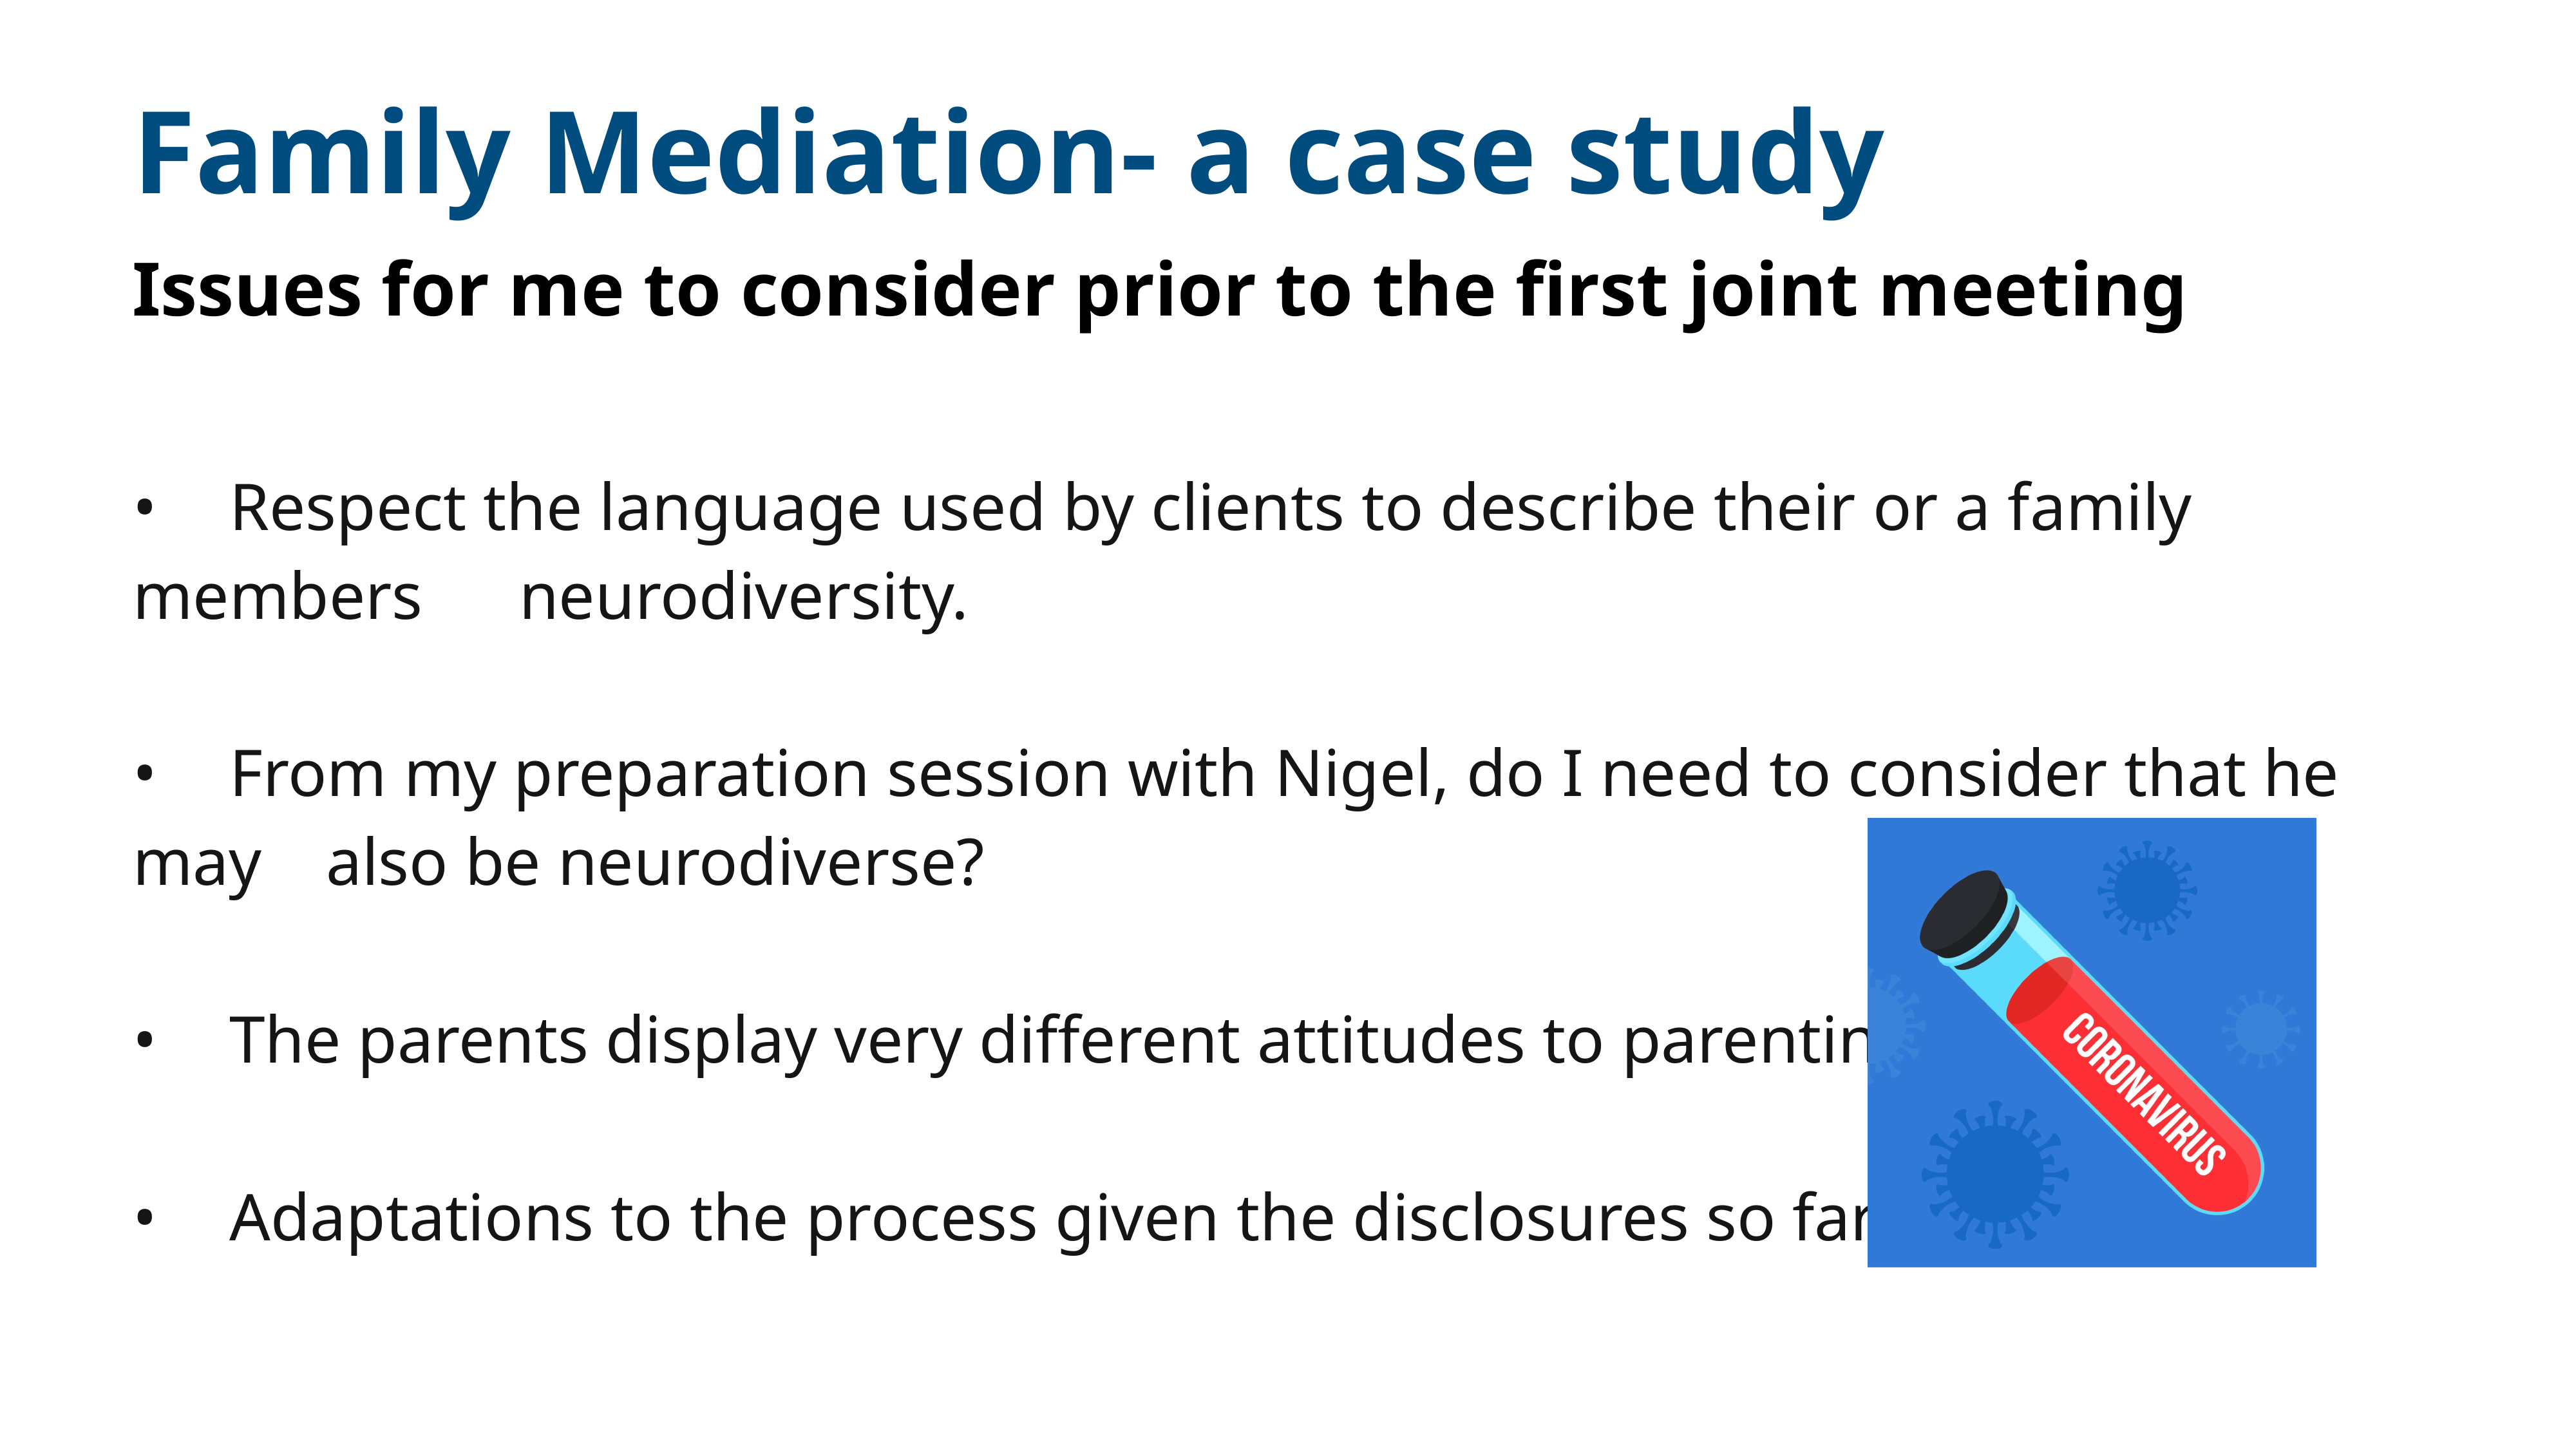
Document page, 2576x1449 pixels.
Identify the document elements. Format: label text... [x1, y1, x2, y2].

picture [1867, 818, 2317, 1267]
title Family Mediation- a case study [127, 100, 2449, 237]
list Issues for me to consider prior to the first joint meeting [127, 237, 2449, 336]
list • Respect the language used by clients to describe their or a family members neurodiversity. • From my preparation session with Nigel, do I need to consider that he may also be neurodiverse? • The parents display very different attitudes to parenting • Adaptations to the process given the disclosures so far? [127, 448, 2449, 1359]
